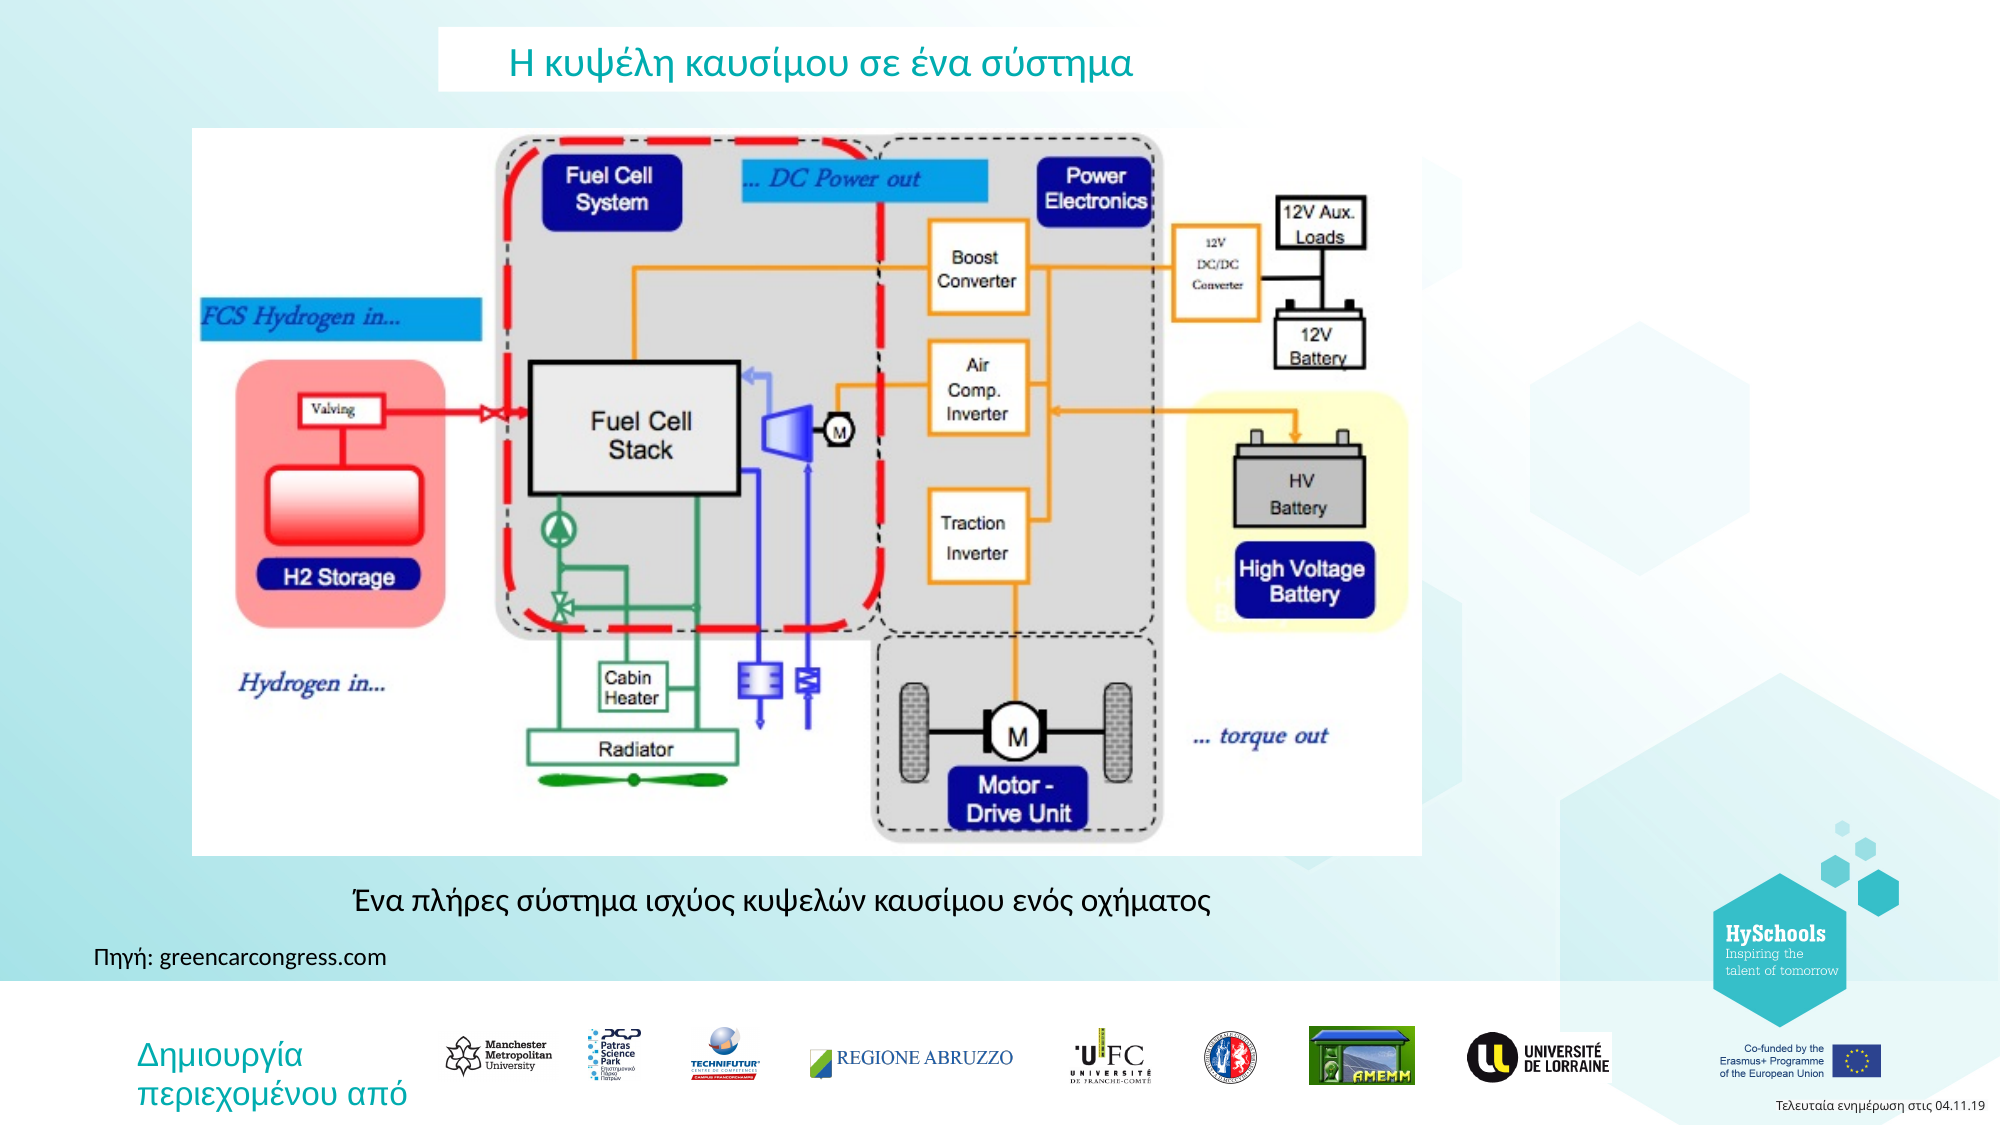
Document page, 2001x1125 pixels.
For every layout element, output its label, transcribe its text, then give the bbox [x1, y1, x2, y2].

text_box Τελευταία ενημέρωση στις 04.11.19 [1776, 1099, 1989, 1111]
text_box Ένα πλήρες σύστημα ισχύος κυψελών καυσίμου ενός οχήματος [339, 870, 1361, 926]
text_box Πηγή: greencarcongress.com [79, 933, 470, 978]
text_box Η κυψέλη καυσίμου σε ένα σύστημα [438, 26, 1205, 92]
picture [0, 0, 2000, 1125]
